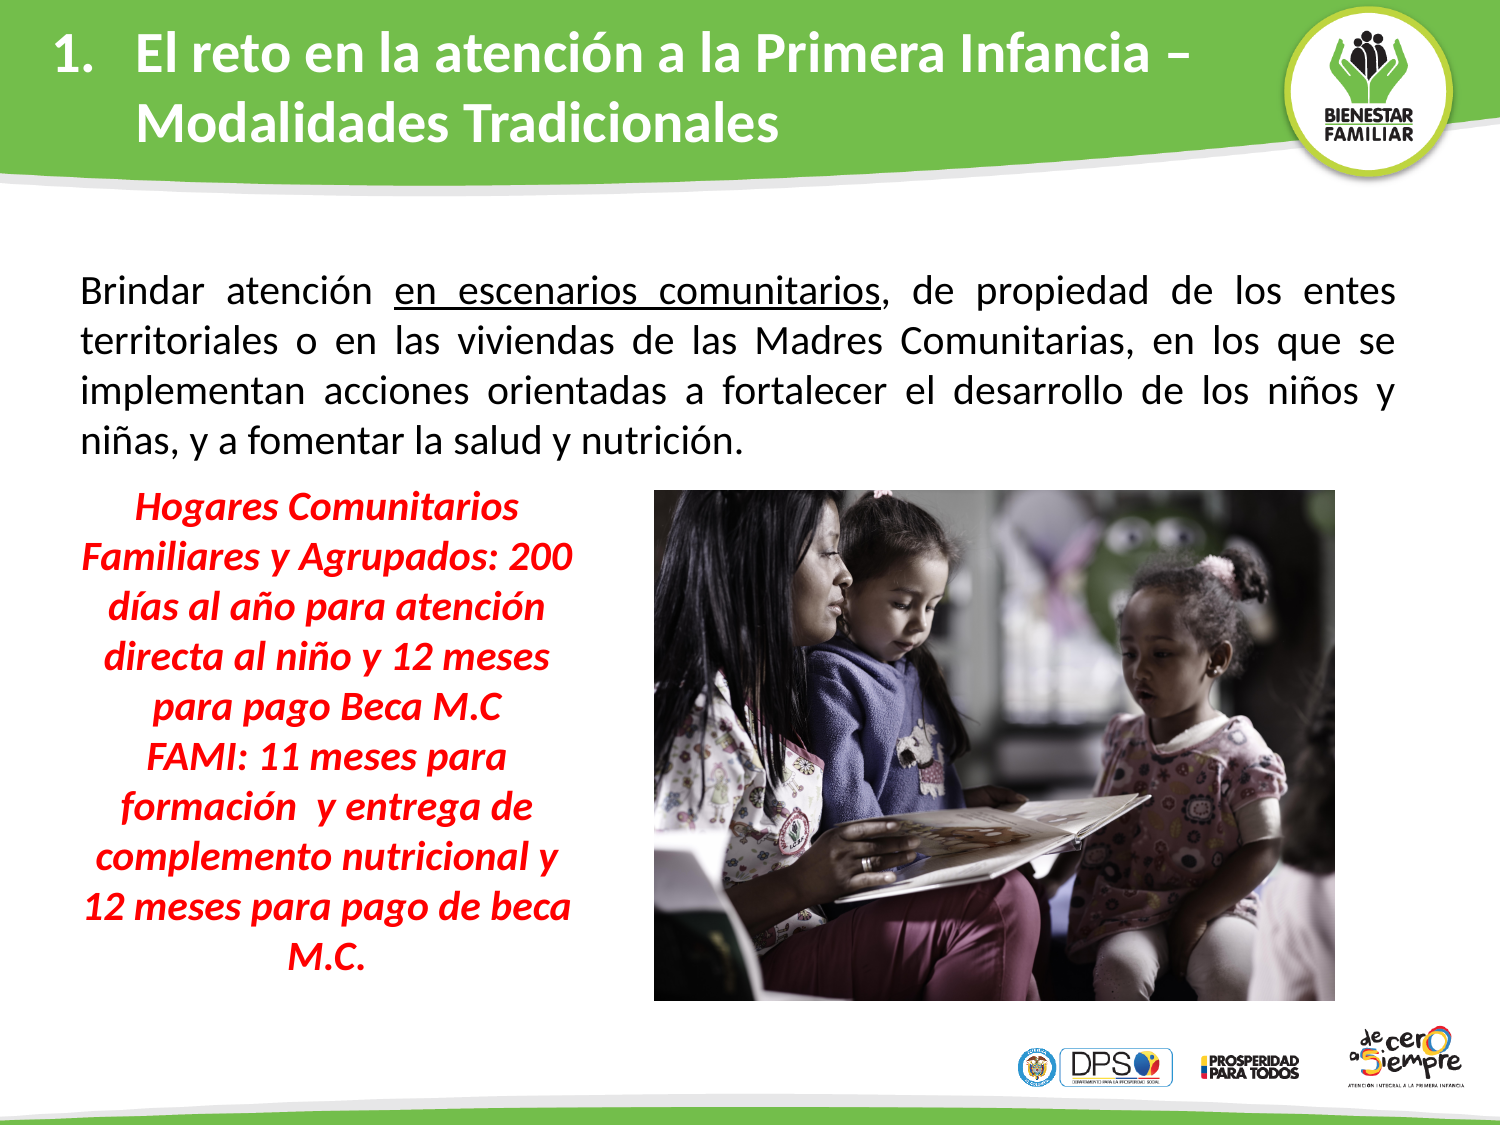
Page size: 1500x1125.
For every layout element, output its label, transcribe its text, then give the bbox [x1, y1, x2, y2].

list Brindar atención en escenarios comunitarios, de propiedad de los entes territoriales o en las viviendas de las Madres Comunitarias, en los que se implementan acciones orientadas a fortalecer el desarrollo de los niños y niñas, y a fomentar la salud y nutrición. [64, 255, 1412, 505]
picture [0, 0, 1500, 208]
text_box Hogares Comunitarios Familiares y Agrupados: 200 días al año para atención directa al niño y 12 meses para pago Beca M.C FAMI: 11 meses para formación y entrega de complemento nutricional y 12 meses para pago de beca M.C. [61, 471, 593, 1027]
text_box El reto en la atención a la Primera Infancia –Modalidades Tradicionales [36, 6, 1360, 196]
picture [0, 489, 1500, 1125]
